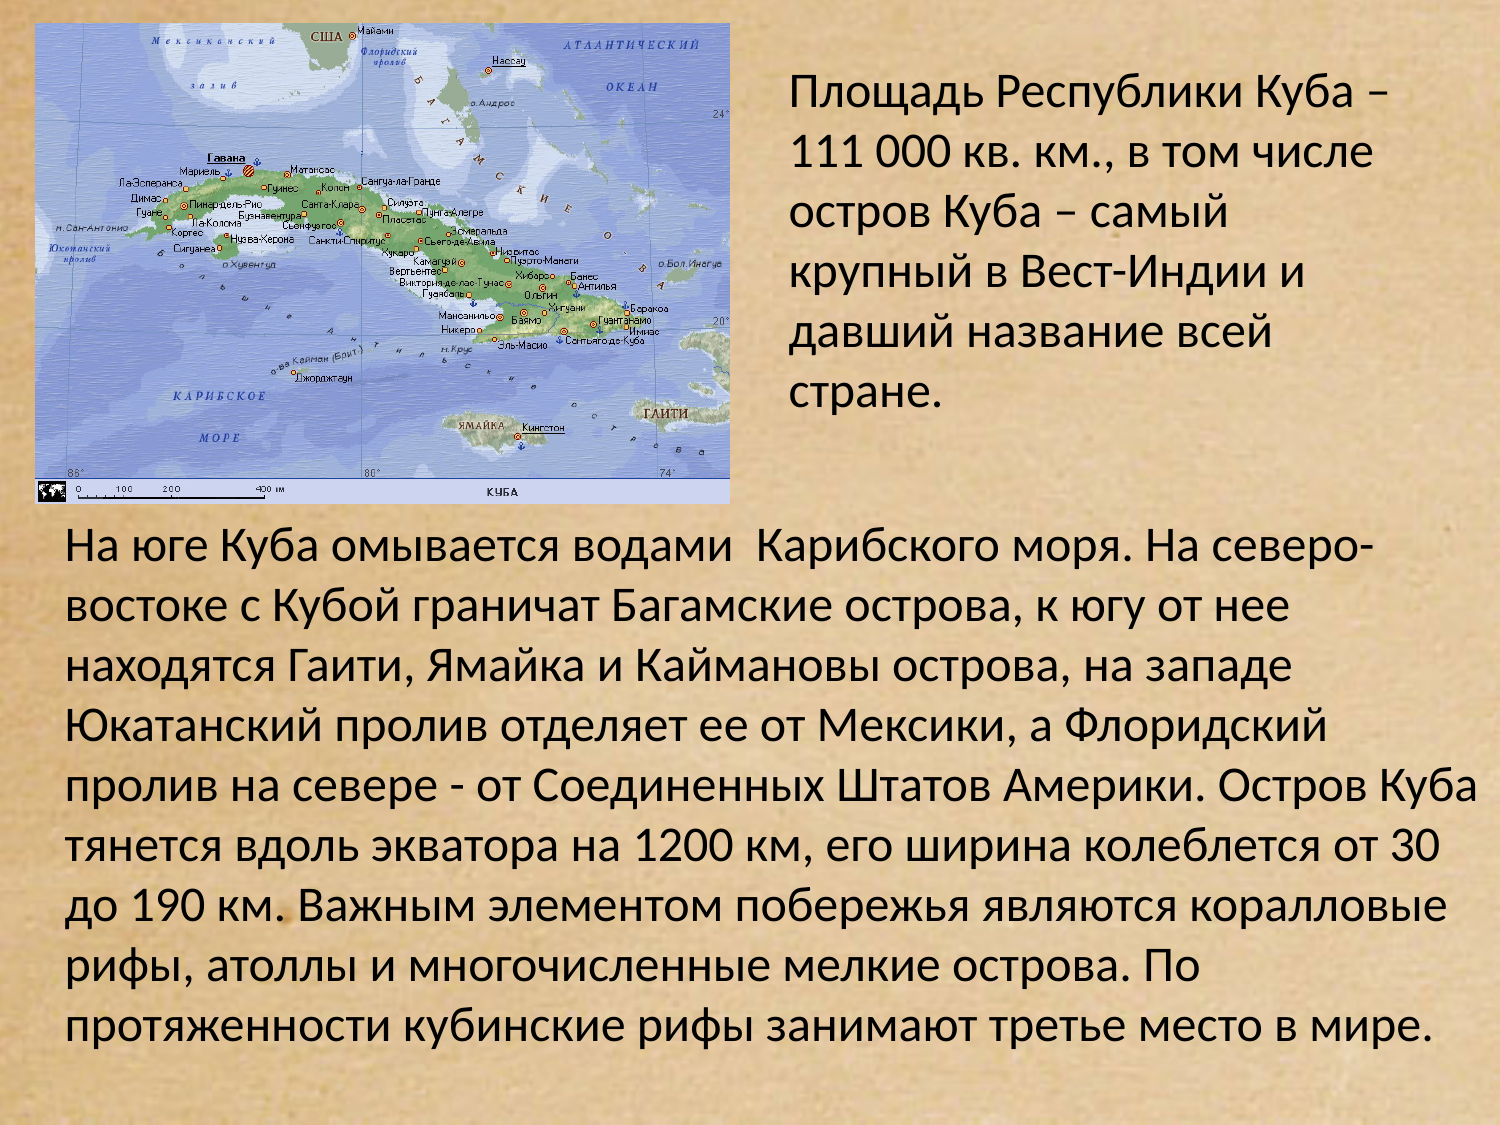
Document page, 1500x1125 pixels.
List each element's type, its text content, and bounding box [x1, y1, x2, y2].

picture [0, 0, 1500, 505]
list На юге Куба омывается водами Карибского моря. На северо-востоке с Кубой граничат Багамские острова, к югу от нее находятся Гаити, Ямайка и Каймановы острова, на западе Юкатанский пролив отделяет ее от Мексики, а Флоридский пролив на севере - от Соединенных Штатов Америки. Остров Куба тянется вдоль экватора на 1200 км, его ширина колеблется от 30 до 190 км. Важным элементом побережья являются коралловые рифы, атоллы и многочисленные мелкие острова. По протяженности кубинские рифы занимают третье место в мире. [0, 503, 1500, 1125]
title Площадь Республики Куба – 111 000 кв. км., в том числе остров Куба – самый крупный в Вест-Индии и давший название всей стране. [773, 45, 1425, 481]
